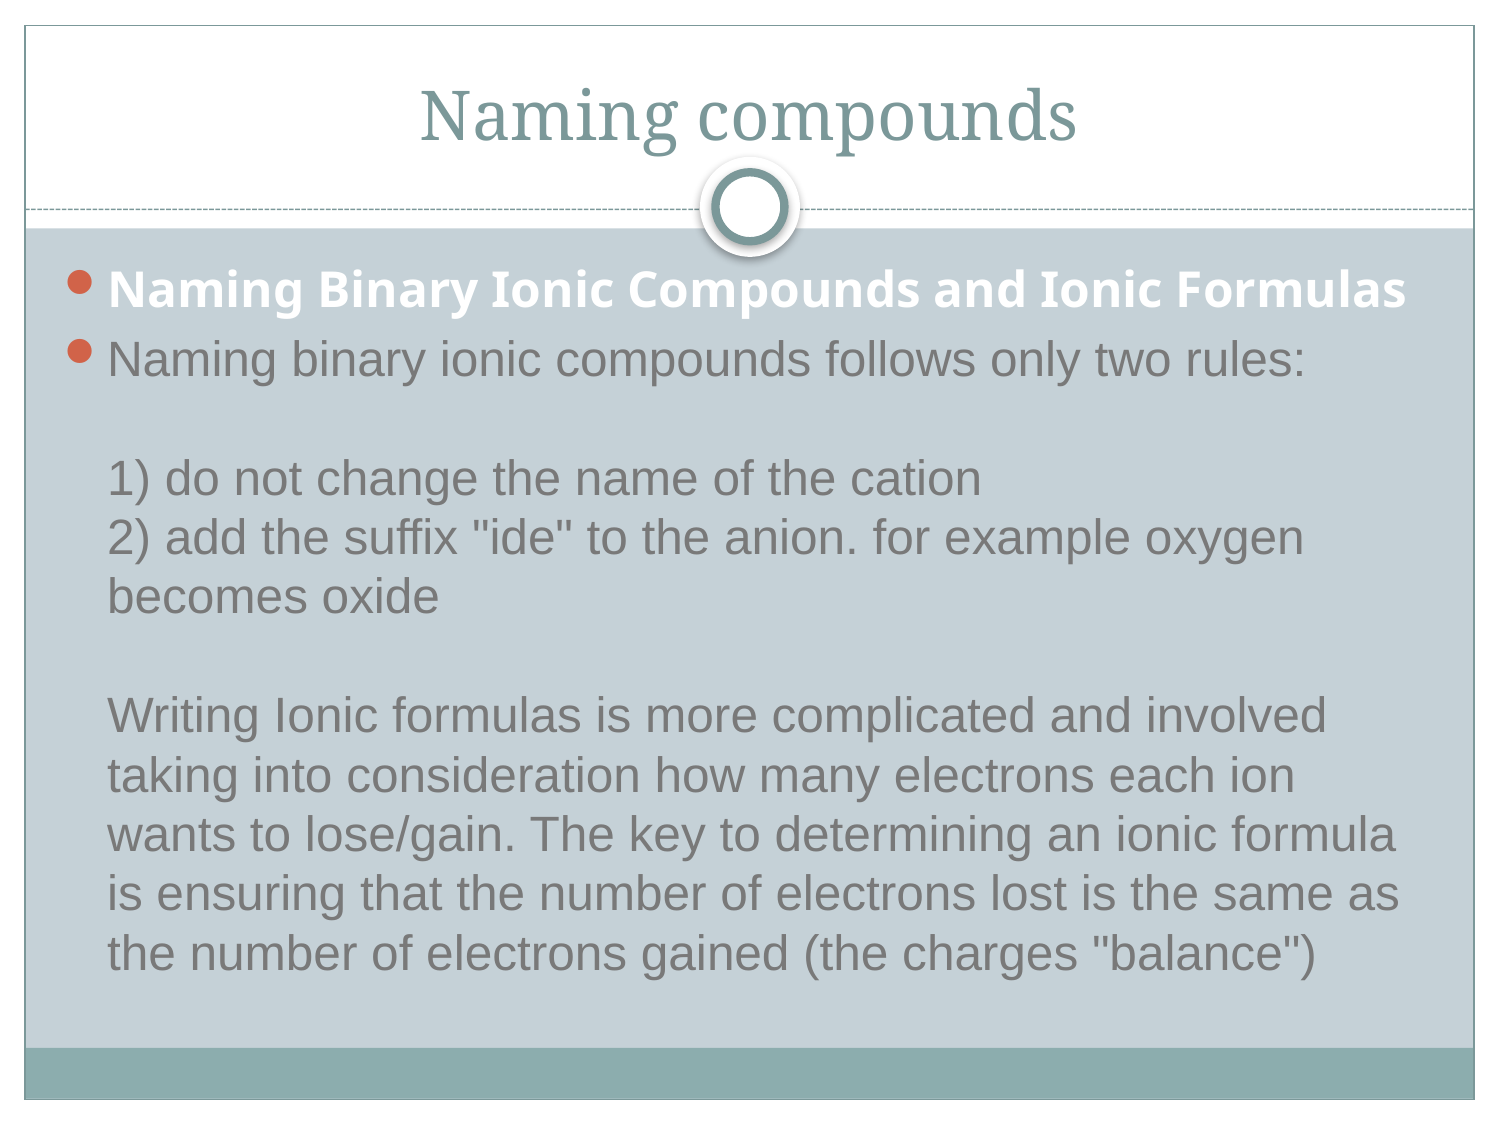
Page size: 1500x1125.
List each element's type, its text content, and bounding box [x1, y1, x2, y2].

title Naming compounds [49, 37, 1450, 162]
list Naming Binary Ionic Compounds and Ionic Formulas Naming binary ionic compounds follows only two rules: 1) do not change the name of the cation 2) add the suffix "ide" to the anion. for example oxygen becomes oxide Writing Ionic formulas is more complicated and involved taking into consideration how many electrons each ion wants to lose/gain. The key to determining an ionic formula is ensuring that the number of electrons lost is the same as the number of electrons gained (the charges "balance") [49, 250, 1445, 1001]
